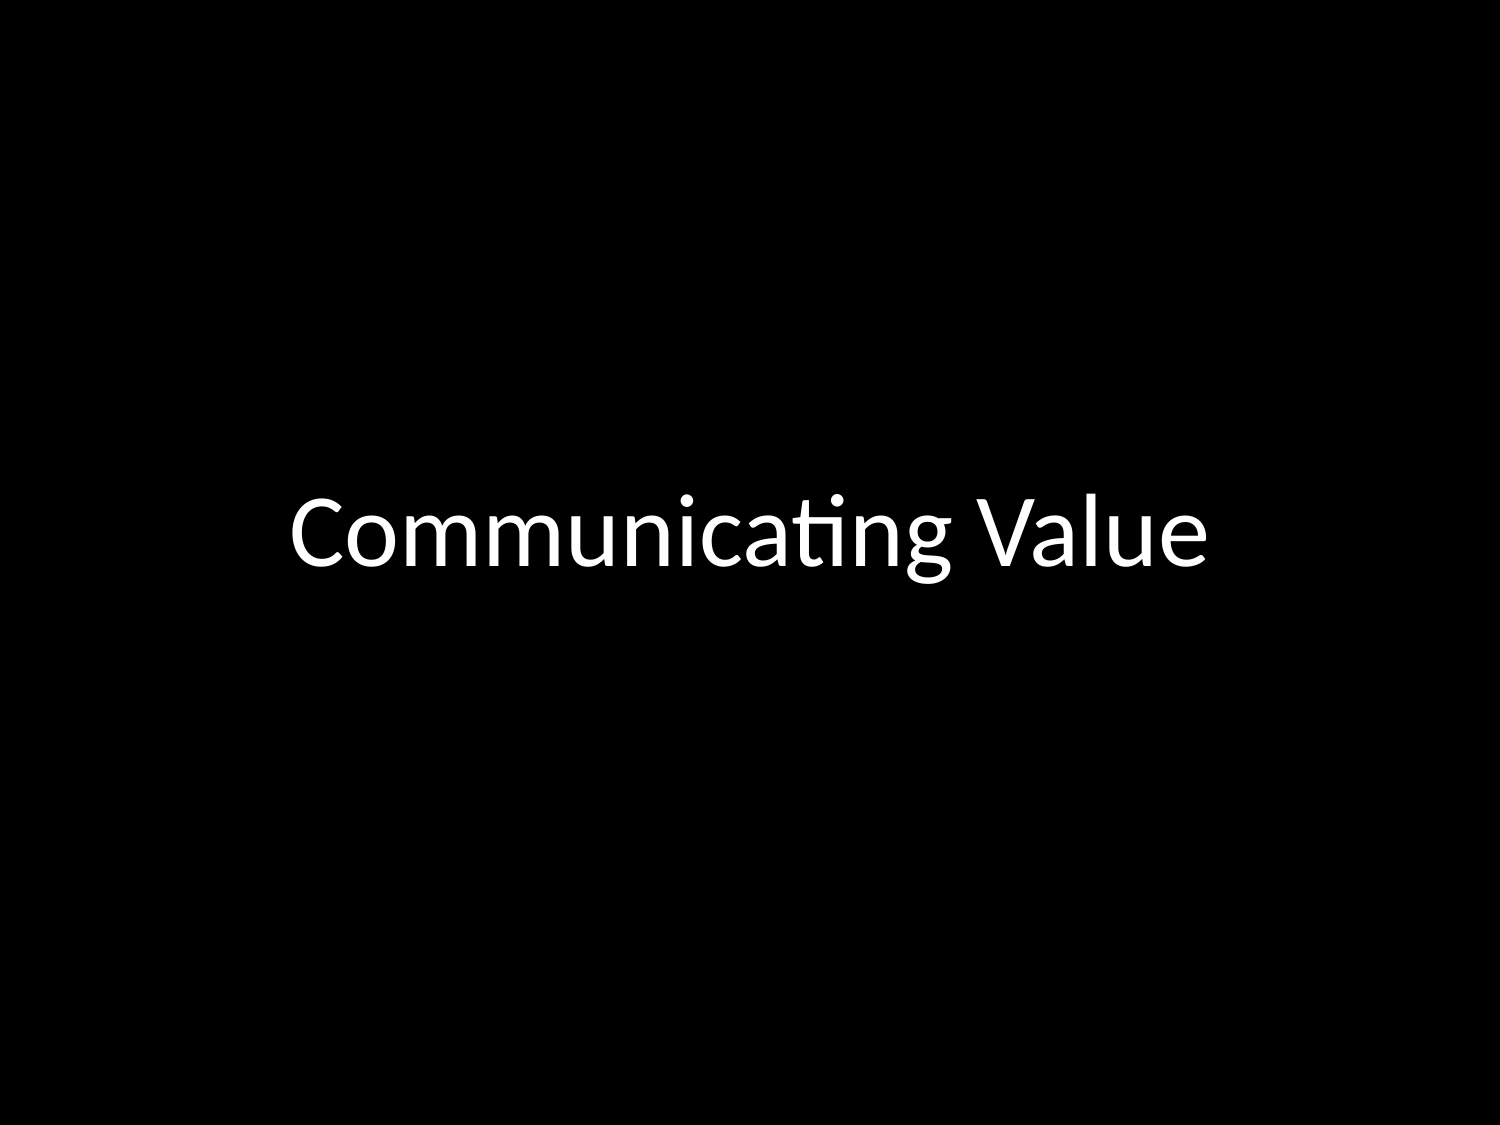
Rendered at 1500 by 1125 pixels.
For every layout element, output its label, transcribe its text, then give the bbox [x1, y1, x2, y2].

title Communicating Value [75, 431, 1425, 619]
